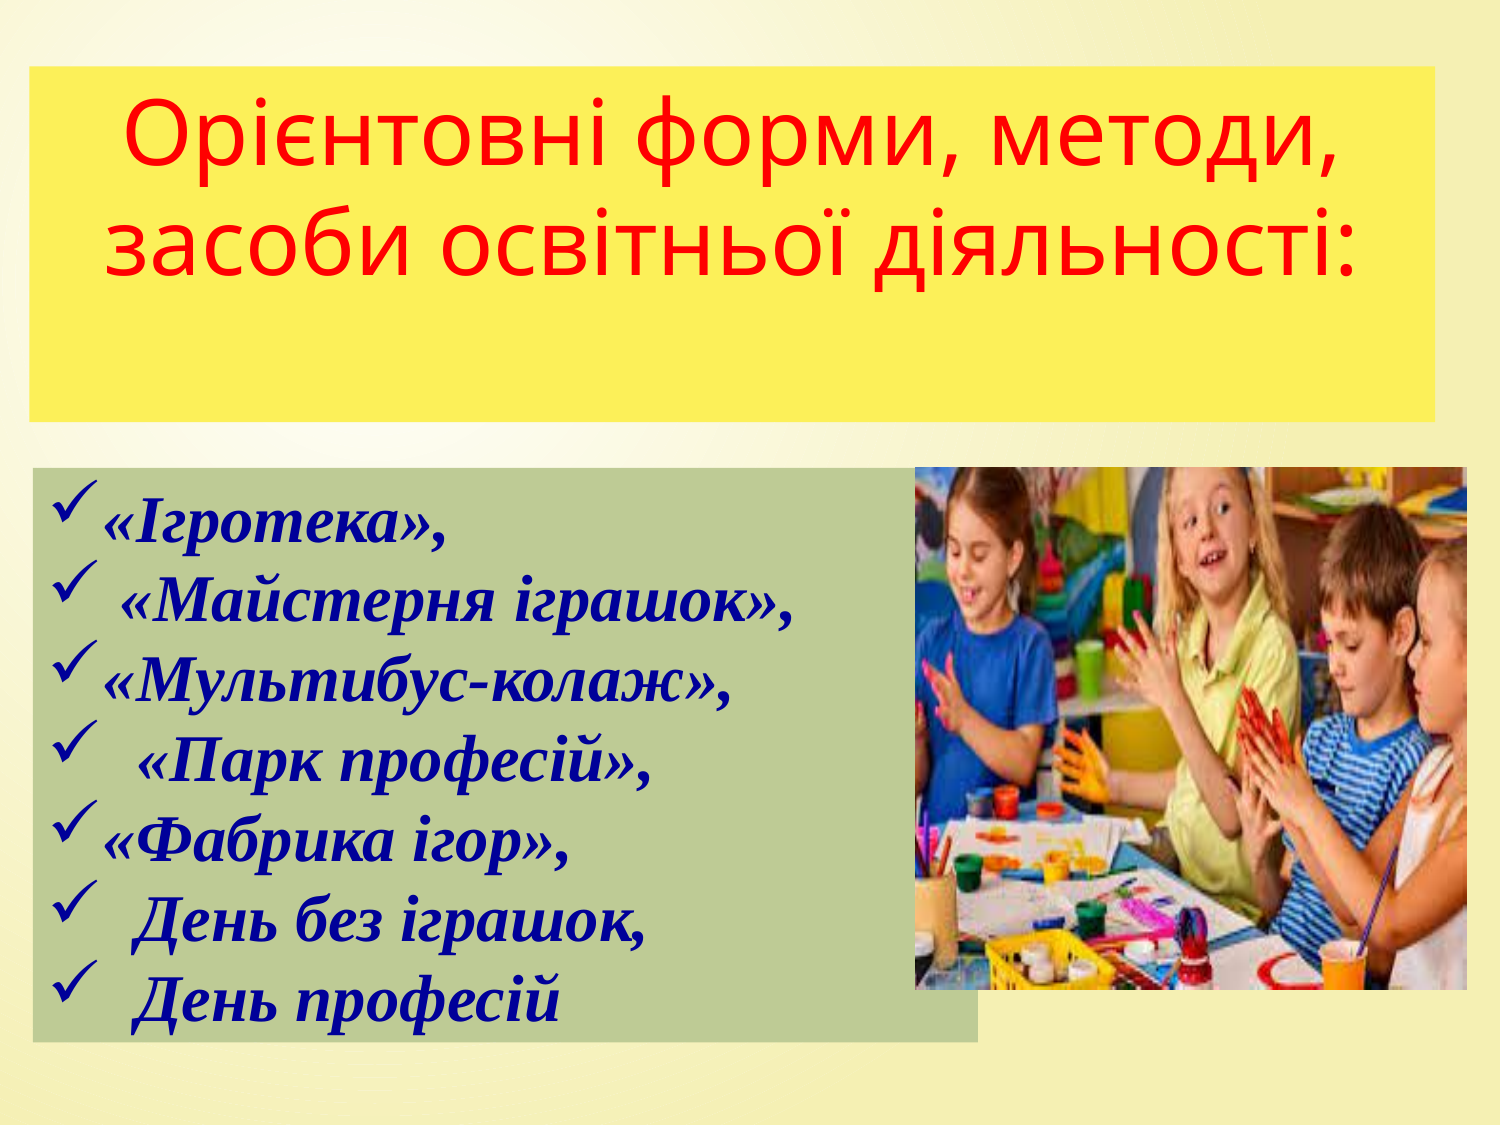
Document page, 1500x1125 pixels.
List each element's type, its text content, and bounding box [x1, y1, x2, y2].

text_box Орієнтовні форми, методи, засоби освітньої діяльності: [29, 66, 1436, 423]
text_box «Ігротека», «Майстерня іграшок», «Мультибус-колаж», «Парк професій», «Фабрика ігор», День без іграшок, День професій [32, 467, 978, 1043]
picture [914, 467, 1468, 991]
